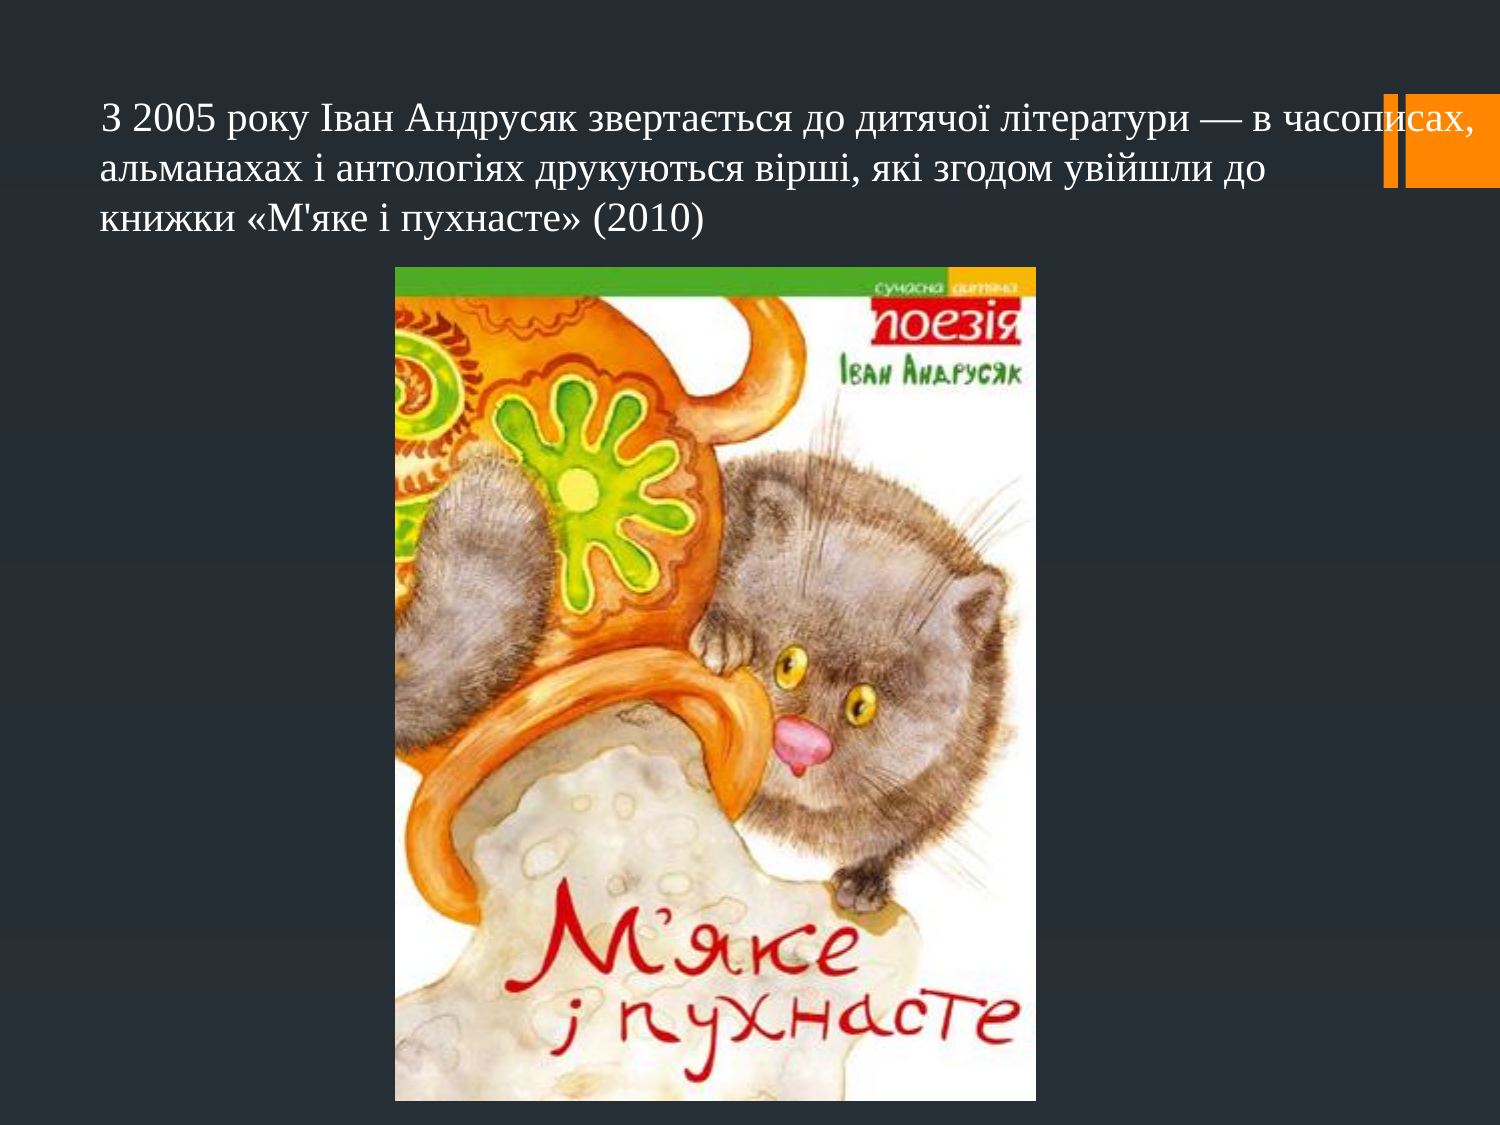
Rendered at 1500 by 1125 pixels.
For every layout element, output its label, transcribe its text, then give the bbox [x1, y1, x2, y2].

list З 2005 року Іван Андрусяк звертається до дитячої літератури — в часописах, альманахах і антологіях друкуються вірші, які згодом увійшли до книжки «М'яке і пухнасте» (2010) [47, 82, 1500, 261]
picture [395, 266, 1036, 1102]
